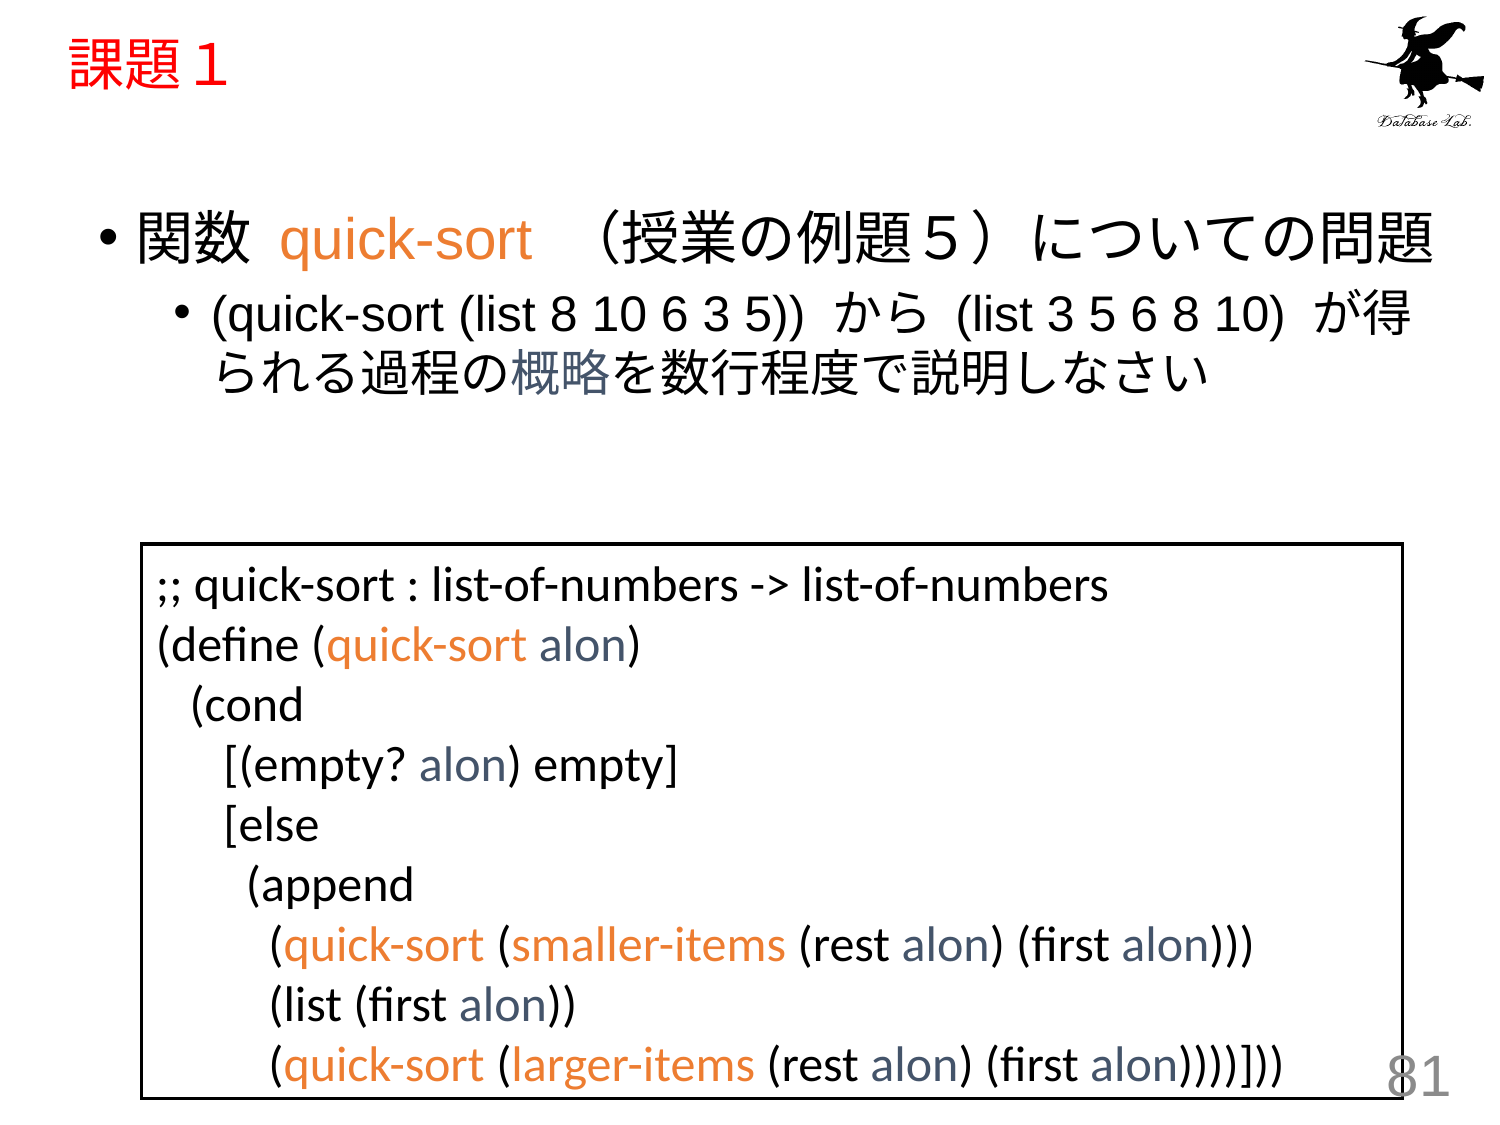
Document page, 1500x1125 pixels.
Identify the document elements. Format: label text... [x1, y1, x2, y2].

slide_number 81 [1129, 1042, 1467, 1103]
text_box ;; quick-sort : list-of-numbers -> list-of-numbers (define (quick-sort alon) (cond [(empty? alon) empty] [else (append (quick-sort (smaller-items (rest alon) (first alon))) (list (first alon)) (quick-sort (larger-items (rest alon) (first alon))))])) [141, 543, 1403, 1099]
picture [1362, 14, 1486, 130]
title 課題１ [52, 28, 1441, 106]
list 関数 quick-sort （授業の例題５）についての問題 (quick-sort (list 8 10 6 3 5)) から (list 3 5 6 8 10) が得られる過程の概略を数行程度で説明しなさい [83, 193, 1454, 541]
